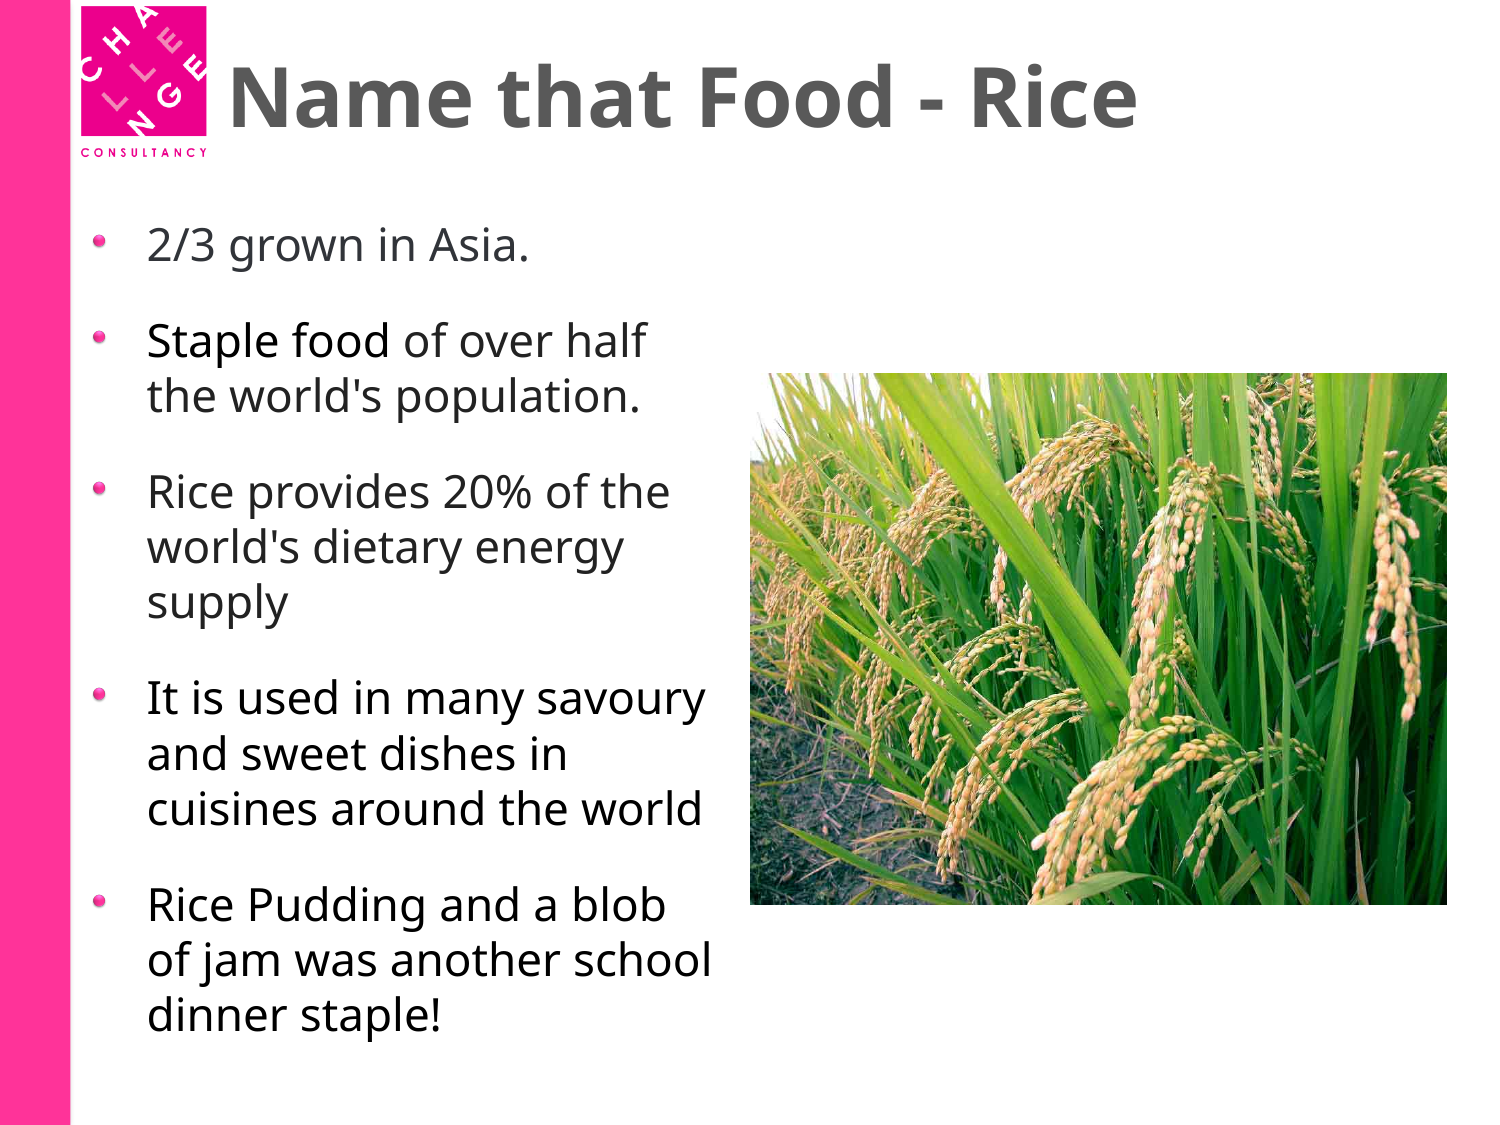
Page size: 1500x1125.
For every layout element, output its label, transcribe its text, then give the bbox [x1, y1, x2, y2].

picture [90, 480, 108, 501]
list 2/3 grown in Asia. Staple food of over half the world's population. Rice provides 20% of the world's dietary energy supply It is used in many savoury and sweet dishes in cuisines around the world Rice Pudding and a blob of jam was another school dinner staple! [75, 207, 738, 1071]
picture [90, 686, 108, 707]
picture [76, 0, 210, 166]
title Name that Food - Rice [210, 0, 1406, 188]
picture [90, 329, 108, 349]
picture [90, 893, 108, 913]
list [749, 373, 1448, 906]
picture [90, 233, 108, 253]
